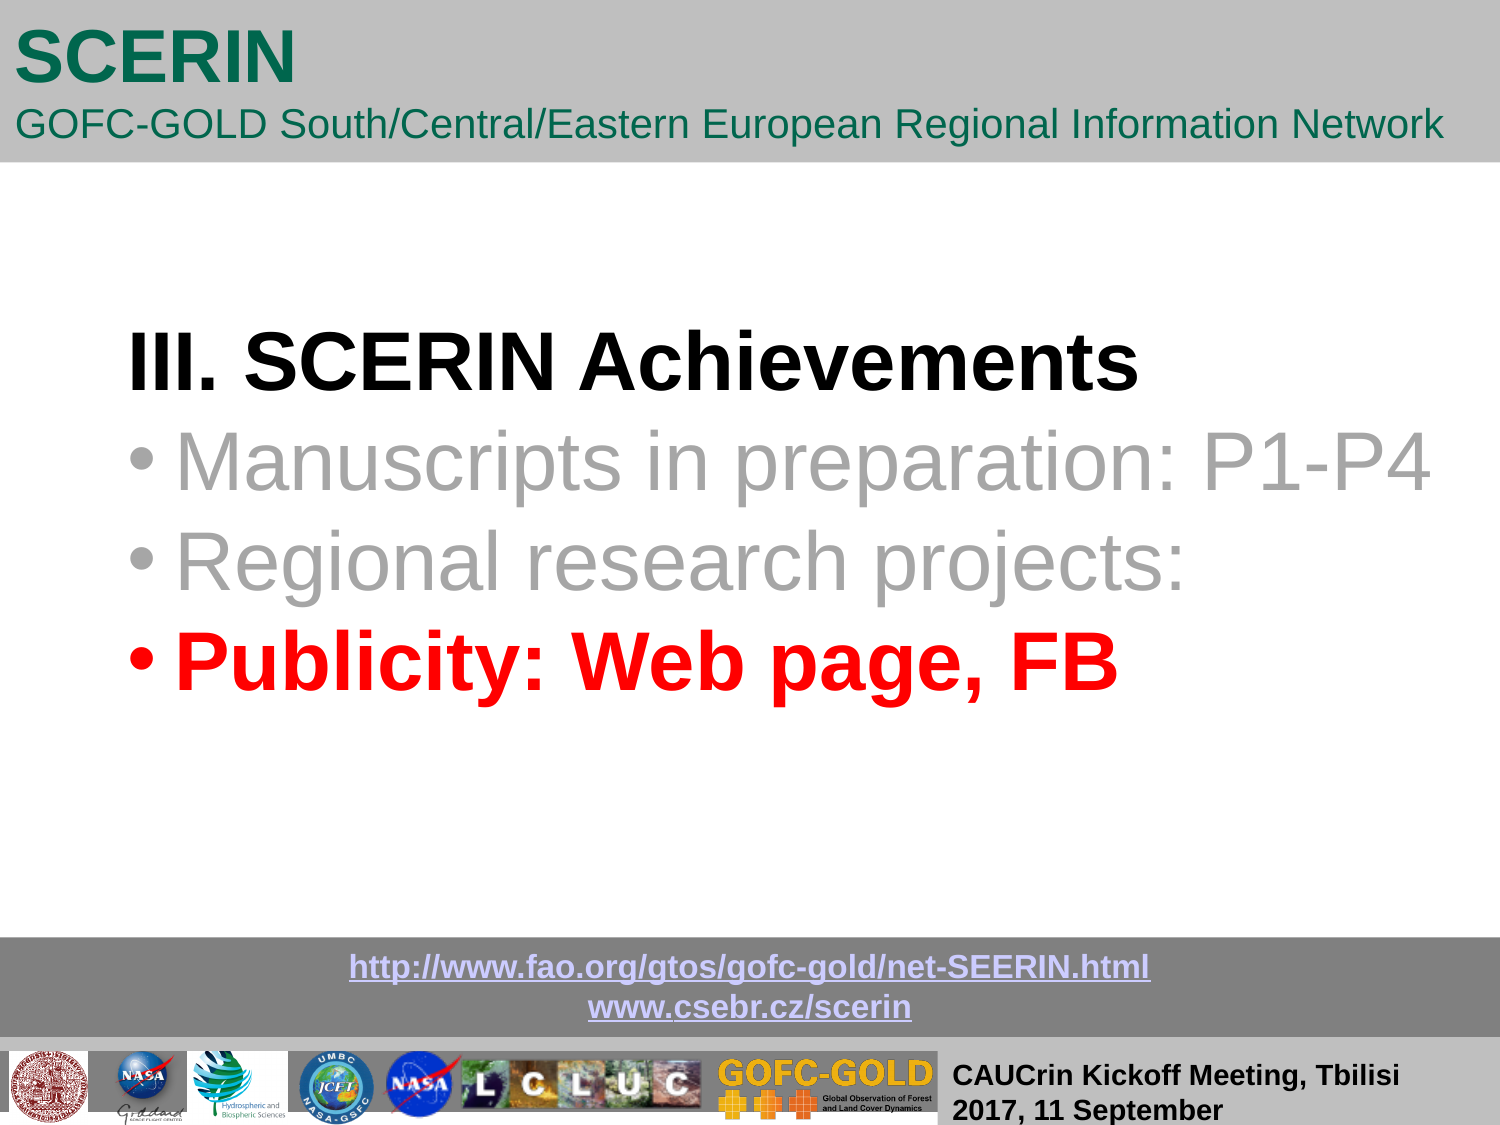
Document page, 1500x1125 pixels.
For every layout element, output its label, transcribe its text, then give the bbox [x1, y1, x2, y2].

text_box III. SCERIN Achievements Manuscripts in preparation: P1-P4 Regional research projects: Publicity: Web page, FB [37, 200, 1463, 715]
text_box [0, 1037, 1500, 1125]
text_box SCERIN GOFC-GOLD South/Central/Eastern European Regional Information Network [0, 0, 1500, 163]
text_box http://www.fao.org/gtos/gofc-gold/net-SEERIN.html www.csebr.cz/scerin [0, 937, 1500, 1036]
